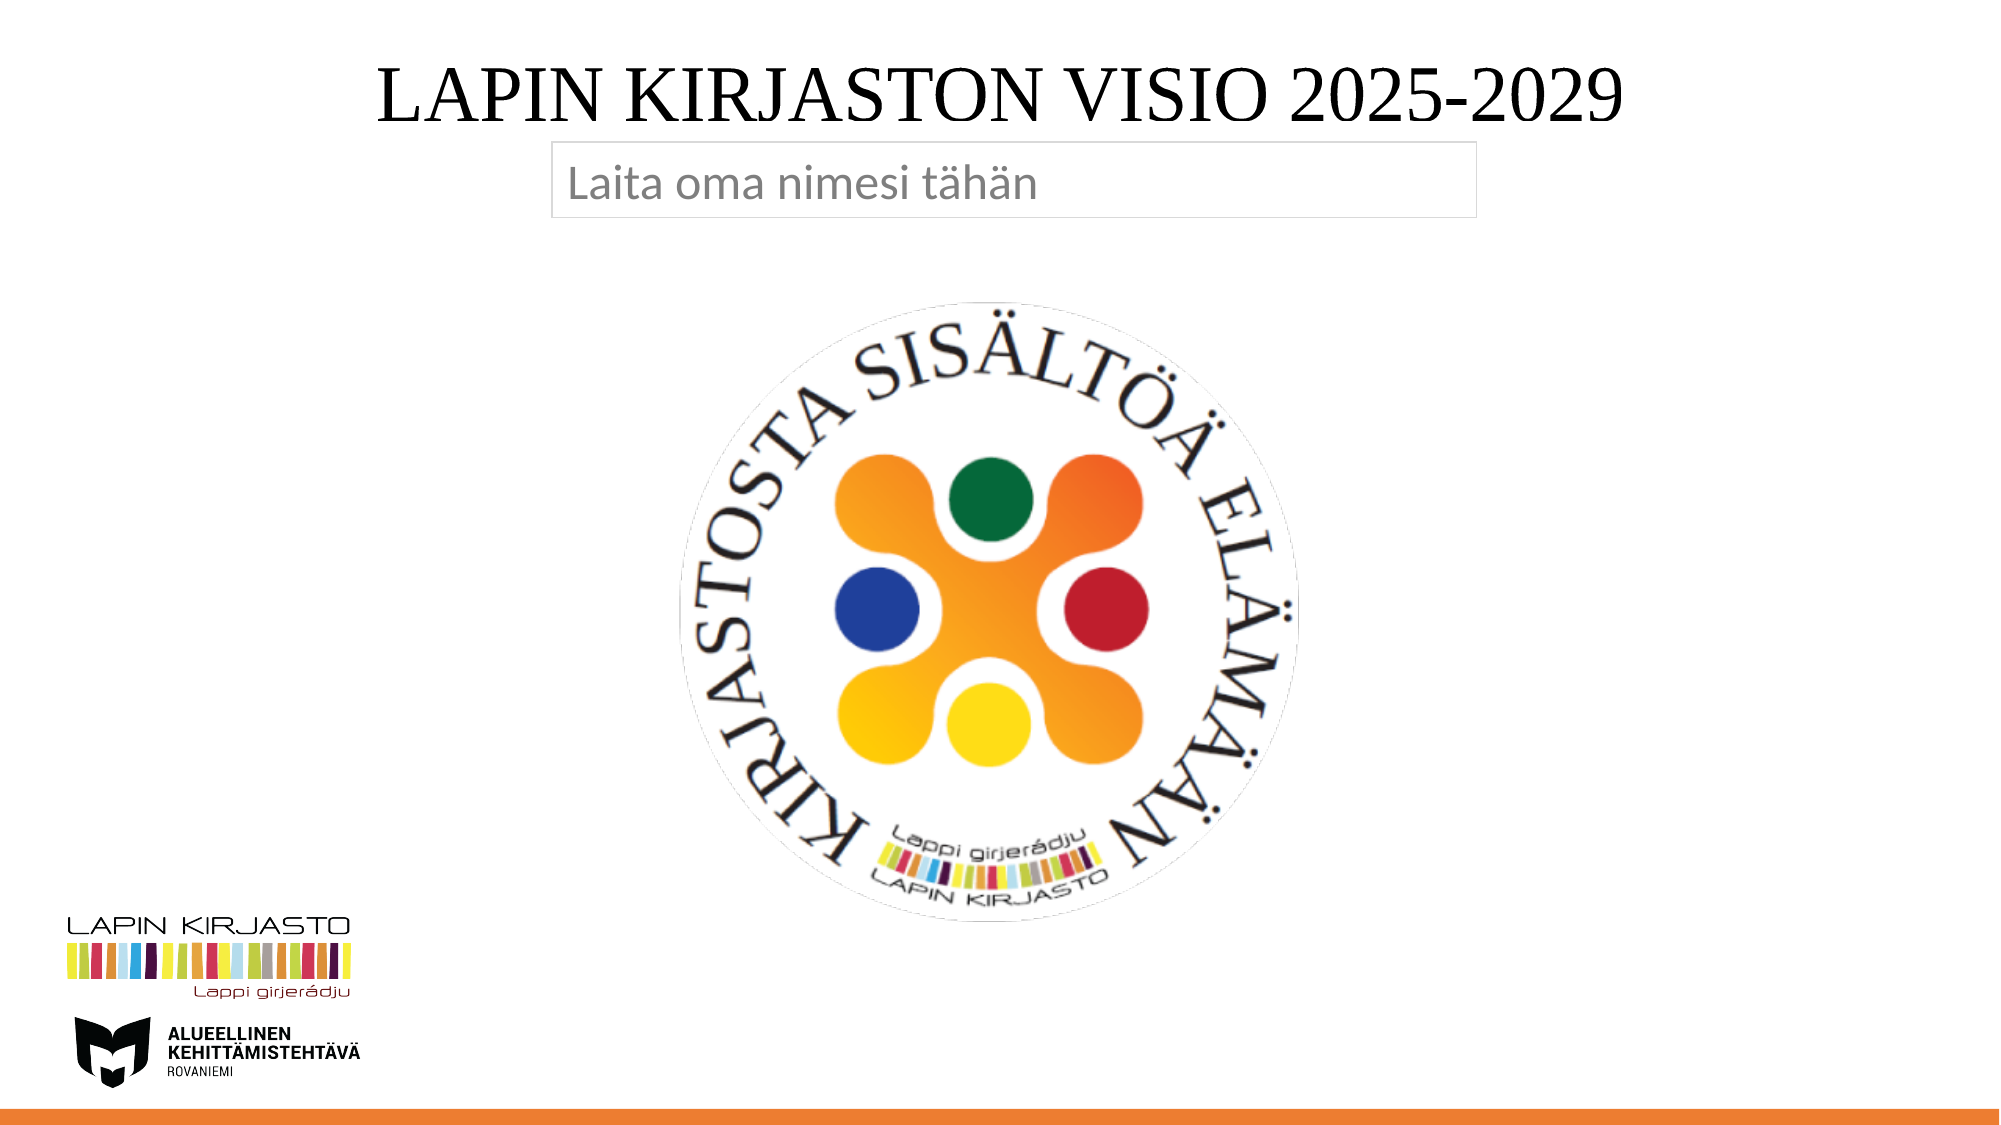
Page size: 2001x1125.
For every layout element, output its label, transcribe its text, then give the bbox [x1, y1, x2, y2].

text_box Laita oma nimesi tähän [552, 141, 1477, 218]
picture [54, 916, 379, 1106]
picture [674, 300, 1305, 925]
text_box [0, 1108, 2000, 1125]
picture [378, 66, 1621, 121]
